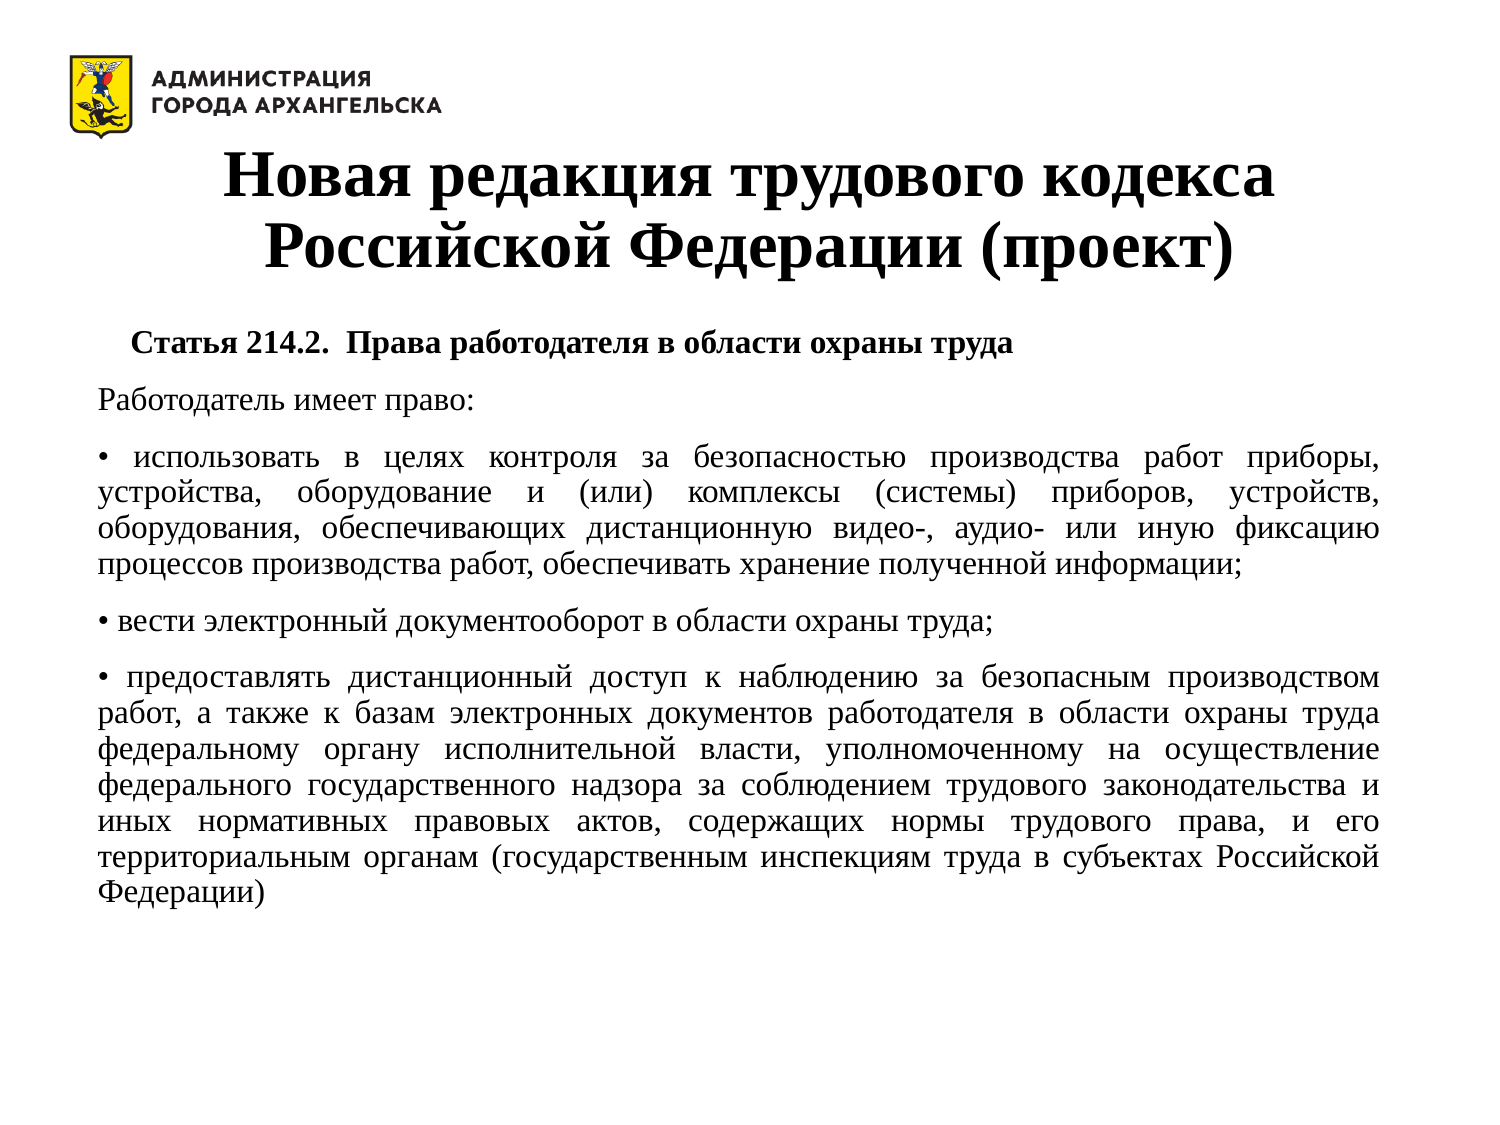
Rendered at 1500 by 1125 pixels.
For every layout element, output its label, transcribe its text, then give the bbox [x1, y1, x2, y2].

list Статья 214.2. Права работодателя в области охраны труда Работодатель имеет право: • использовать в целях контроля за безопасностью производства работ приборы, устройства, оборудование и (или) комплексы (системы) приборов, устройств, оборудования, обеспечивающих дистанционную видео-, аудио- или иную фиксацию процессов производства работ, обеспечивать хранение полученной информации; • вести электронный документооборот в области охраны труда; • предоставлять дистанционный доступ к наблюдению за безопасным производством работ, а также к базам электронных документов работодателя в области охраны труда федеральному органу исполнительной власти, уполномоченному на осуществление федерального государственного надзора за соблюдением трудового законодательства и иных нормативных правовых актов, содержащих нормы трудового права, и его территориальным органам (государственным инспекциям труда в субъектах Российской Федерации) [82, 317, 1397, 1065]
title Новая редакция трудового кодекса Российской Федерации (проект) [103, 142, 1397, 279]
picture [64, 49, 445, 144]
